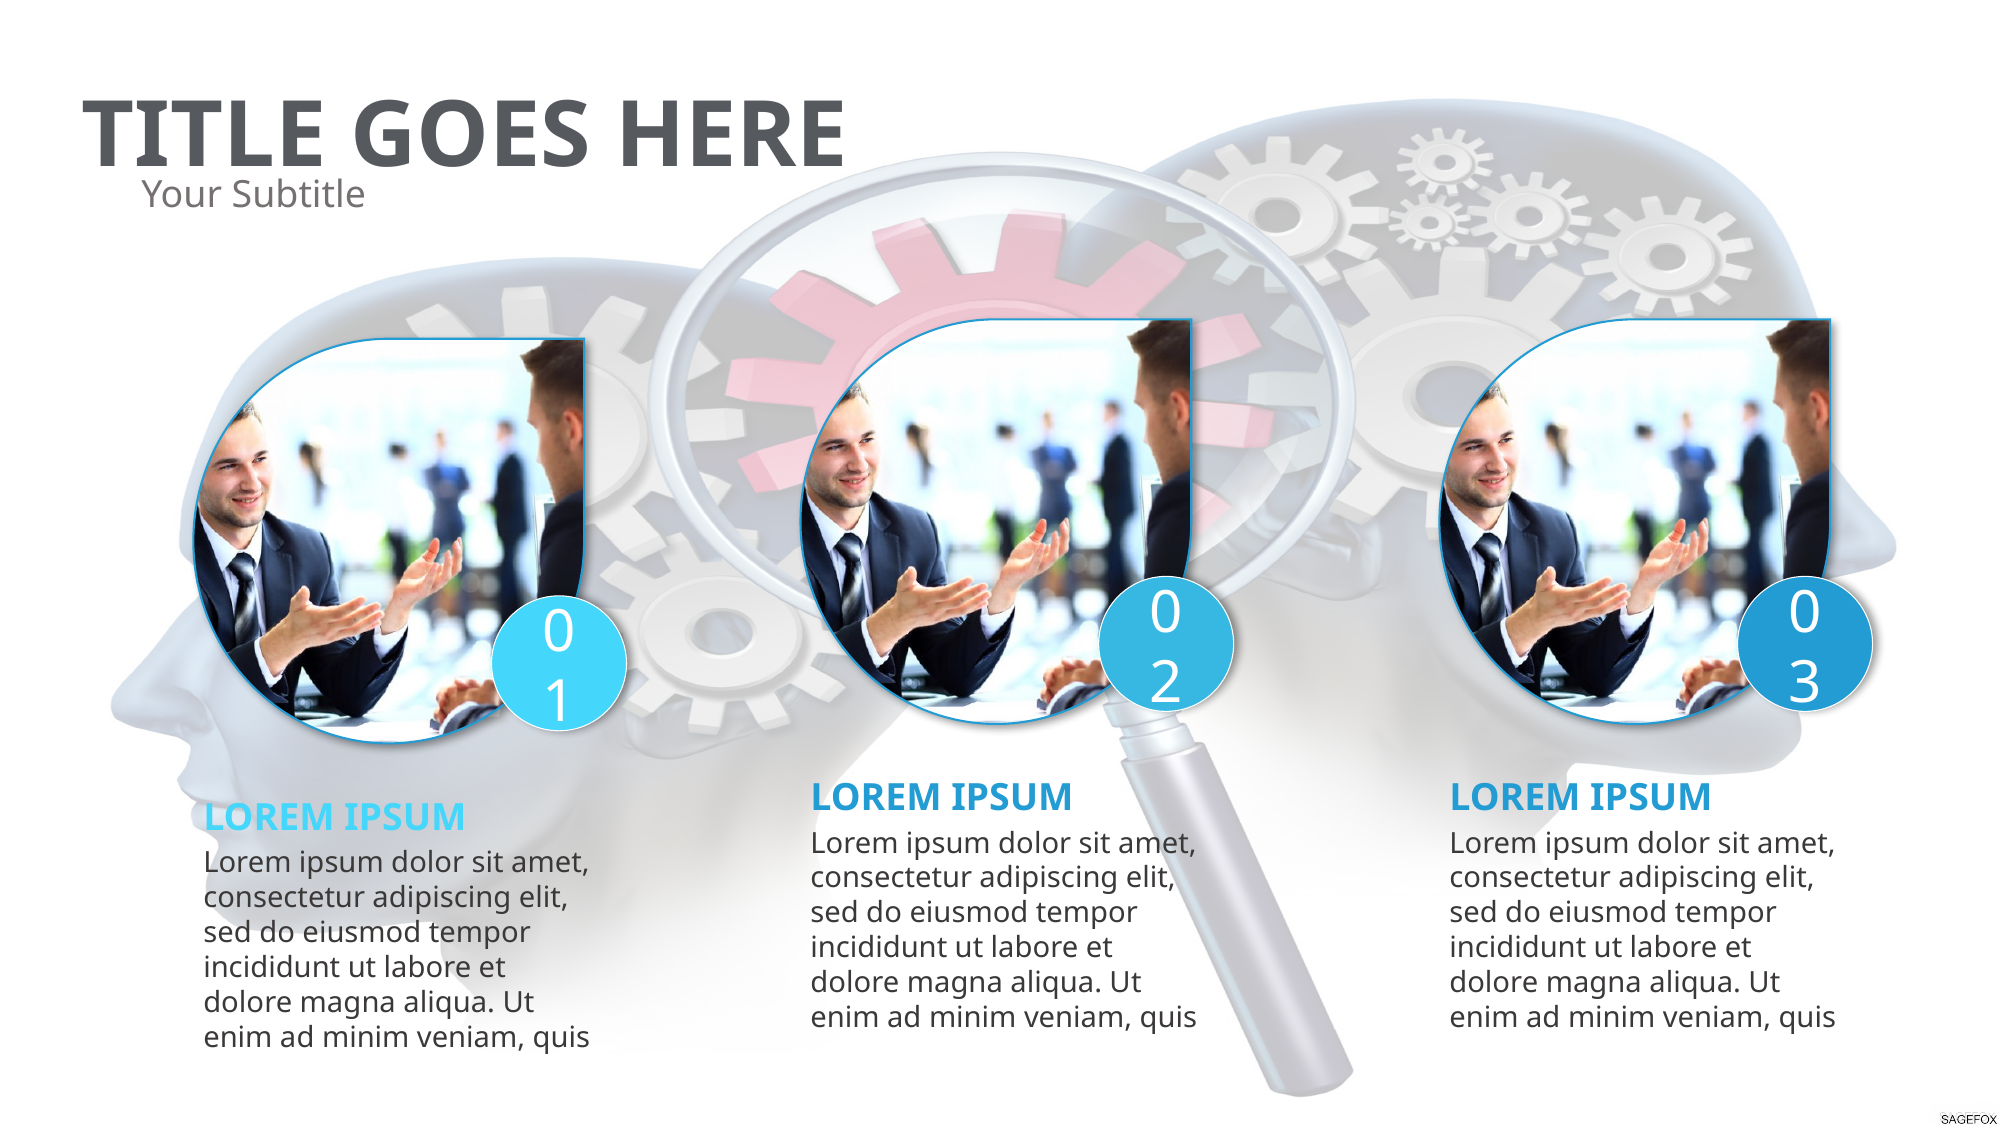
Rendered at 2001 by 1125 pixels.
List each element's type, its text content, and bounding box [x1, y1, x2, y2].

picture [1938, 1114, 1999, 1125]
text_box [13, 66, 918, 224]
text_box 01 [490, 594, 628, 732]
text_box [192, 337, 586, 745]
text_box LOREM IPSUM Lorem ipsum dolor sit amet, consectetur adipiscing elit, sed do eiusmod tempor incididunt ut labore et dolore magna aliqua. Ut enim ad minim veniam, quis [800, 768, 1210, 1039]
text_box LOREM IPSUM Lorem ipsum dolor sit amet, consectetur adipiscing elit, sed do eiusmod tempor incididunt ut labore et dolore magna aliqua. Ut enim ad minim veniam, quis [193, 787, 603, 1059]
text_box 03 [1736, 575, 1874, 713]
text_box LOREM IPSUM Lorem ipsum dolor sit amet, consectetur adipiscing elit, sed do eiusmod tempor incididunt ut labore et dolore magna aliqua. Ut enim ad minim veniam, quis [1439, 768, 1849, 1039]
text_box 02 [1097, 575, 1235, 713]
text_box [1438, 318, 1832, 725]
text_box [799, 318, 1193, 725]
